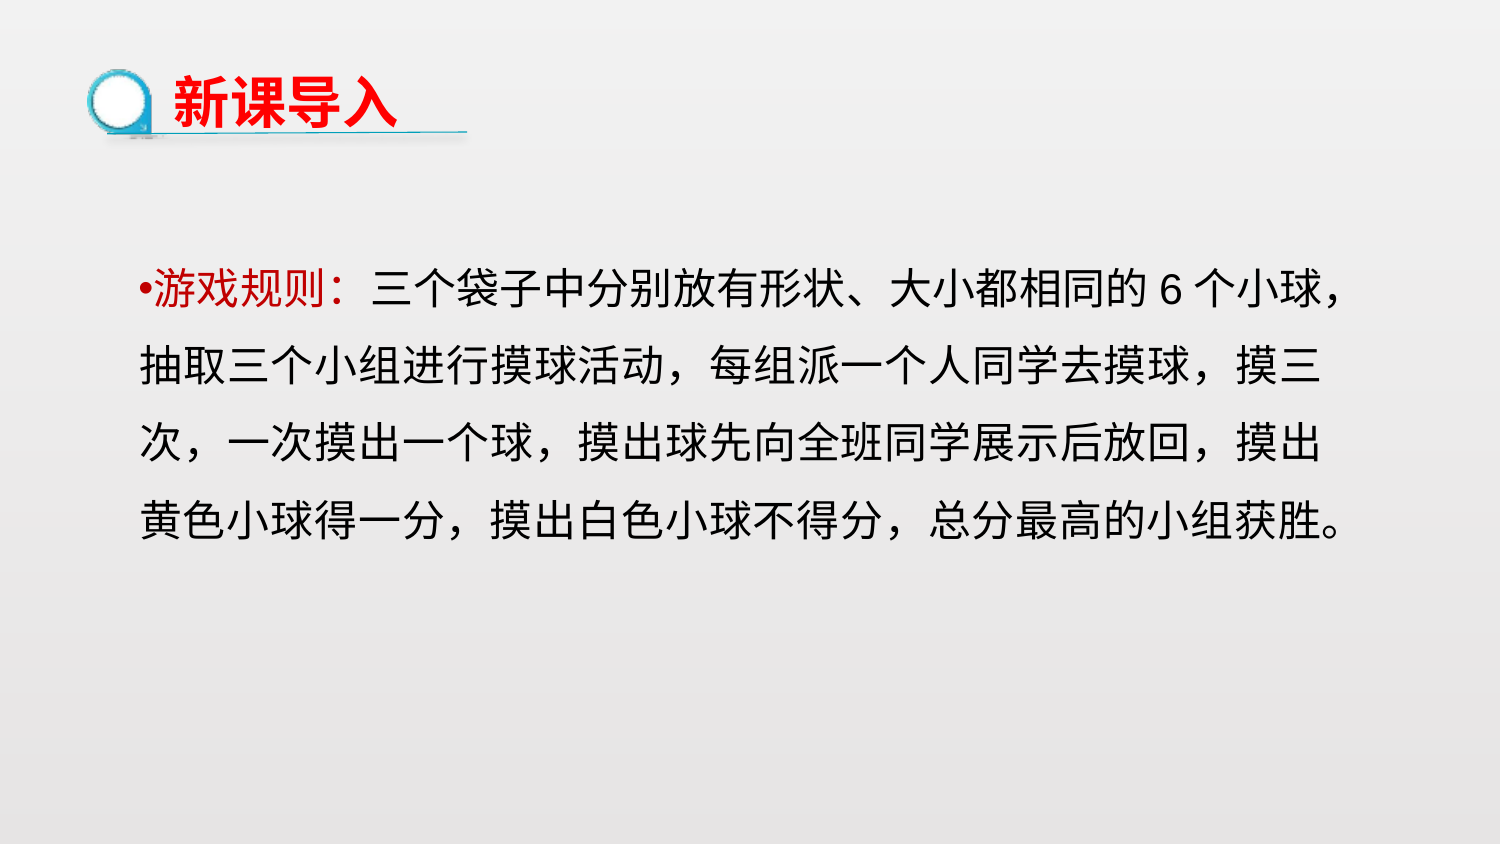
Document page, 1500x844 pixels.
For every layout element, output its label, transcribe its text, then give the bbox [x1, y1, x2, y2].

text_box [87, 51, 468, 158]
list 游戏规则：三个袋子中分别放有形状、大小都相同的6个小球，抽取三个小组进行摸球活动，每组派一个人同学去摸球，摸三次，一次摸出一个球，摸出球先向全班同学展示后放回，摸出黄色小球得一分，摸出白色小球不得分，总分最高的小组获胜。 [107, 168, 1335, 626]
